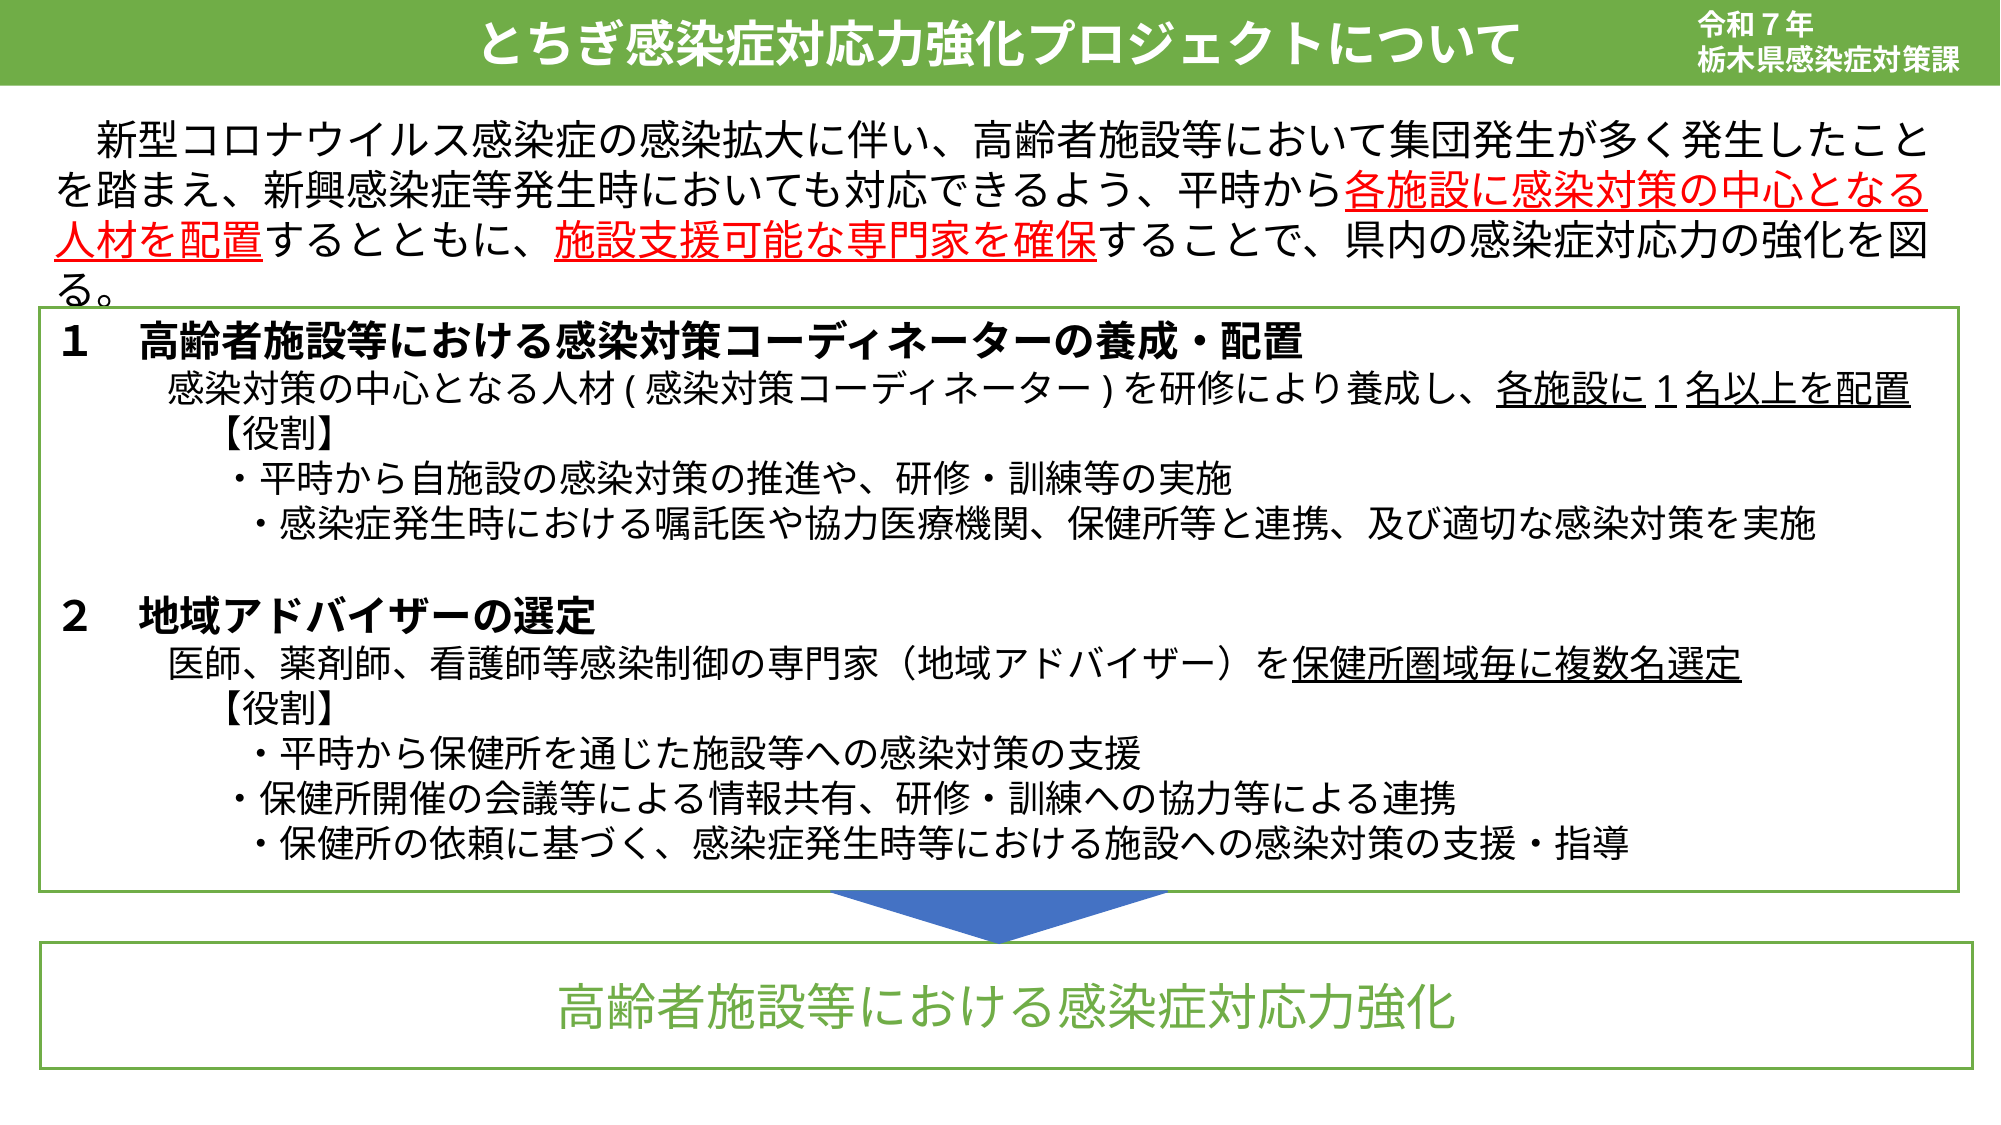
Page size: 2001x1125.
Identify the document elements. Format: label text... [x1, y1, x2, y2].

text_box とちぎ感染症対応力強化プロジェクトについて [0, 0, 2000, 87]
text_box [830, 890, 1168, 945]
text_box 新型コロナウイルス感染症の感染拡大に伴い、高齢者施設等において集団発生が多く発生したことを踏まえ、新興感染症等発生時においても対応できるよう、平時から各施設に感染対策の中心となる人材を配置するとともに、施設支援可能な専門家を確保することで、県内の感染症対応力の強化を図る。 [39, 106, 1959, 306]
text_box 令和７年 栃木県感染症対策課 [1682, 0, 2000, 84]
text_box １ 高齢者施設等における感染対策コーディネーターの養成・配置 感染対策の中心となる人材(感染対策コーディネーター)を研修により養成し、各施設に1名以上を配置 【役割】 ・平時から自施設の感染対策の推進や、研修・訓練等の実施 ・感染症発生時における嘱託医や協力医療機関、保健所等と連携、及び適切な感染対策を実施 ２ 地域アドバイザーの選定 医師、薬剤師、看護師等感染制御の専門家（地域アドバイザー）を保健所圏域毎に複数名選定 【役割】 ・平時から保健所を通じた施設等への感染対策の支援 ・保健所開催の会議等による情報共有、研修・訓練への協力等による連携 ・保健所の依頼に基づく、感染症発生時等における施設への感染対策の支援・指導 [39, 306, 1959, 892]
text_box 高齢者施設等における感染症対応力強化 [40, 942, 1974, 1069]
